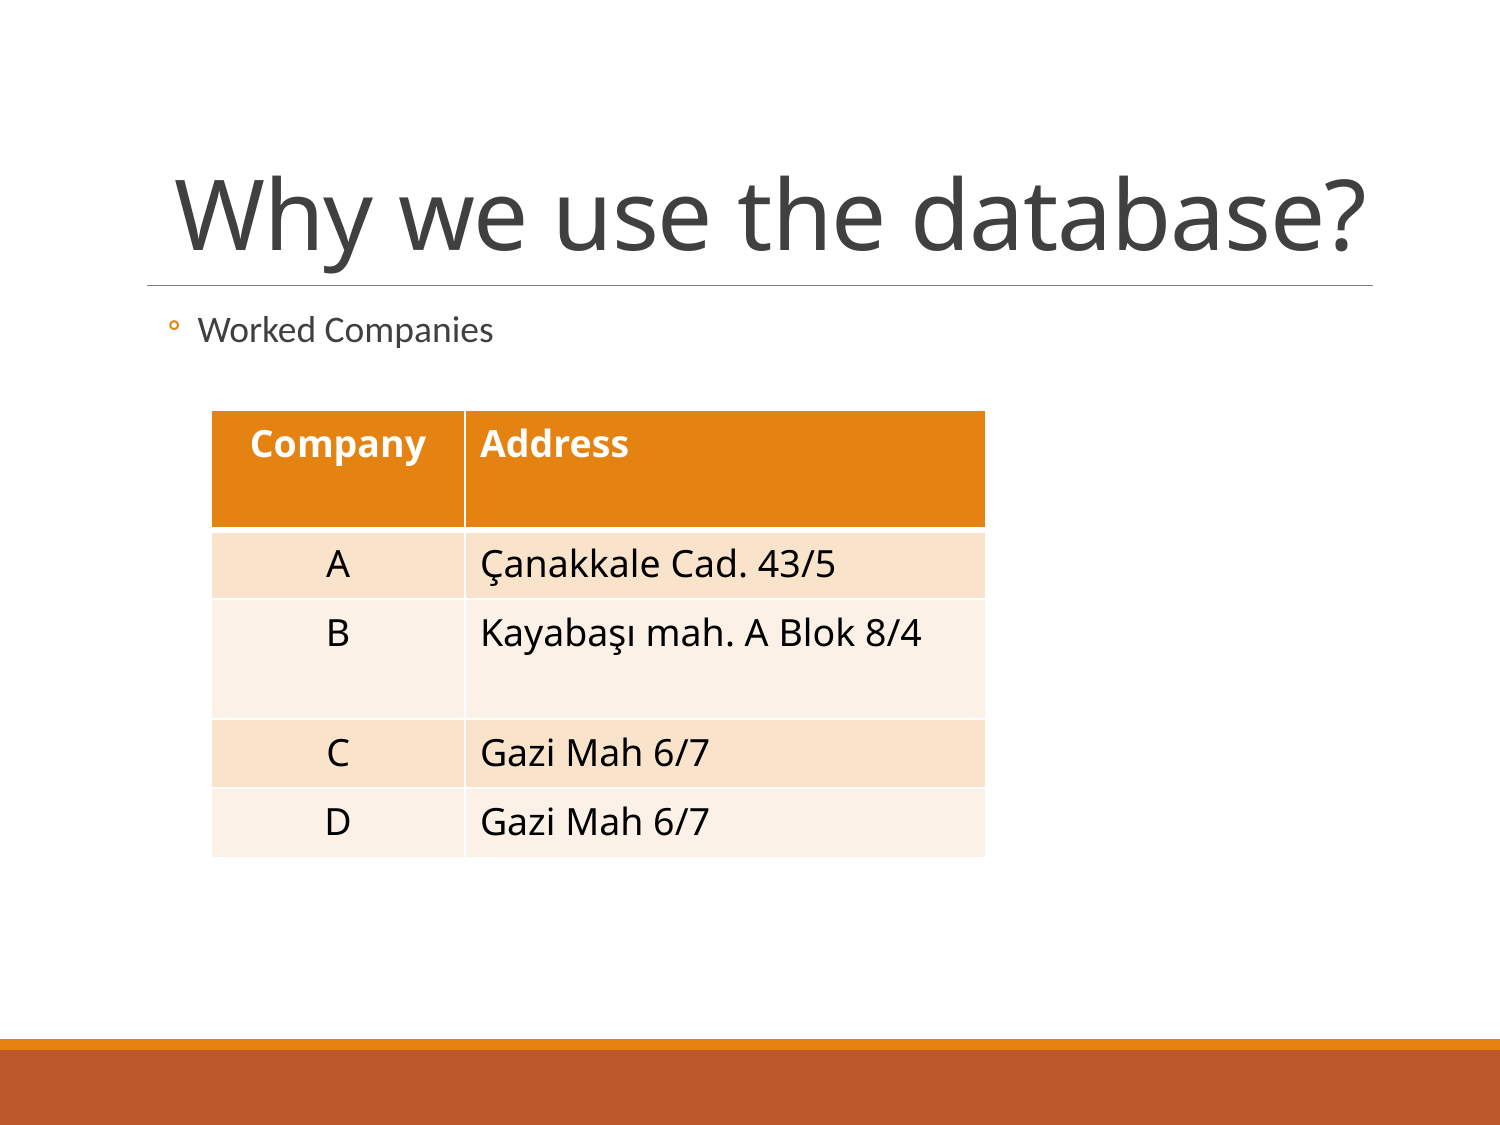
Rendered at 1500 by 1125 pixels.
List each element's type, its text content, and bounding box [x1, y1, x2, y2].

table_cell D [212, 789, 464, 857]
table_cell B [212, 600, 464, 718]
table_header Address [466, 411, 985, 527]
table_cell Kayabaşı mah. A Blok 8/4 [466, 600, 985, 718]
table_cell Gazi Mah 6/7 [466, 789, 985, 857]
table_cell C [212, 720, 464, 787]
text_box Why we use the database? [159, 42, 1397, 281]
table_cell A [212, 533, 464, 598]
table_cell Çanakkale Cad. 43/5 [466, 533, 985, 598]
table_header Company [212, 411, 464, 527]
table_cell Gazi Mah 6/7 [466, 720, 985, 787]
list Worked Companies [134, 302, 1373, 963]
